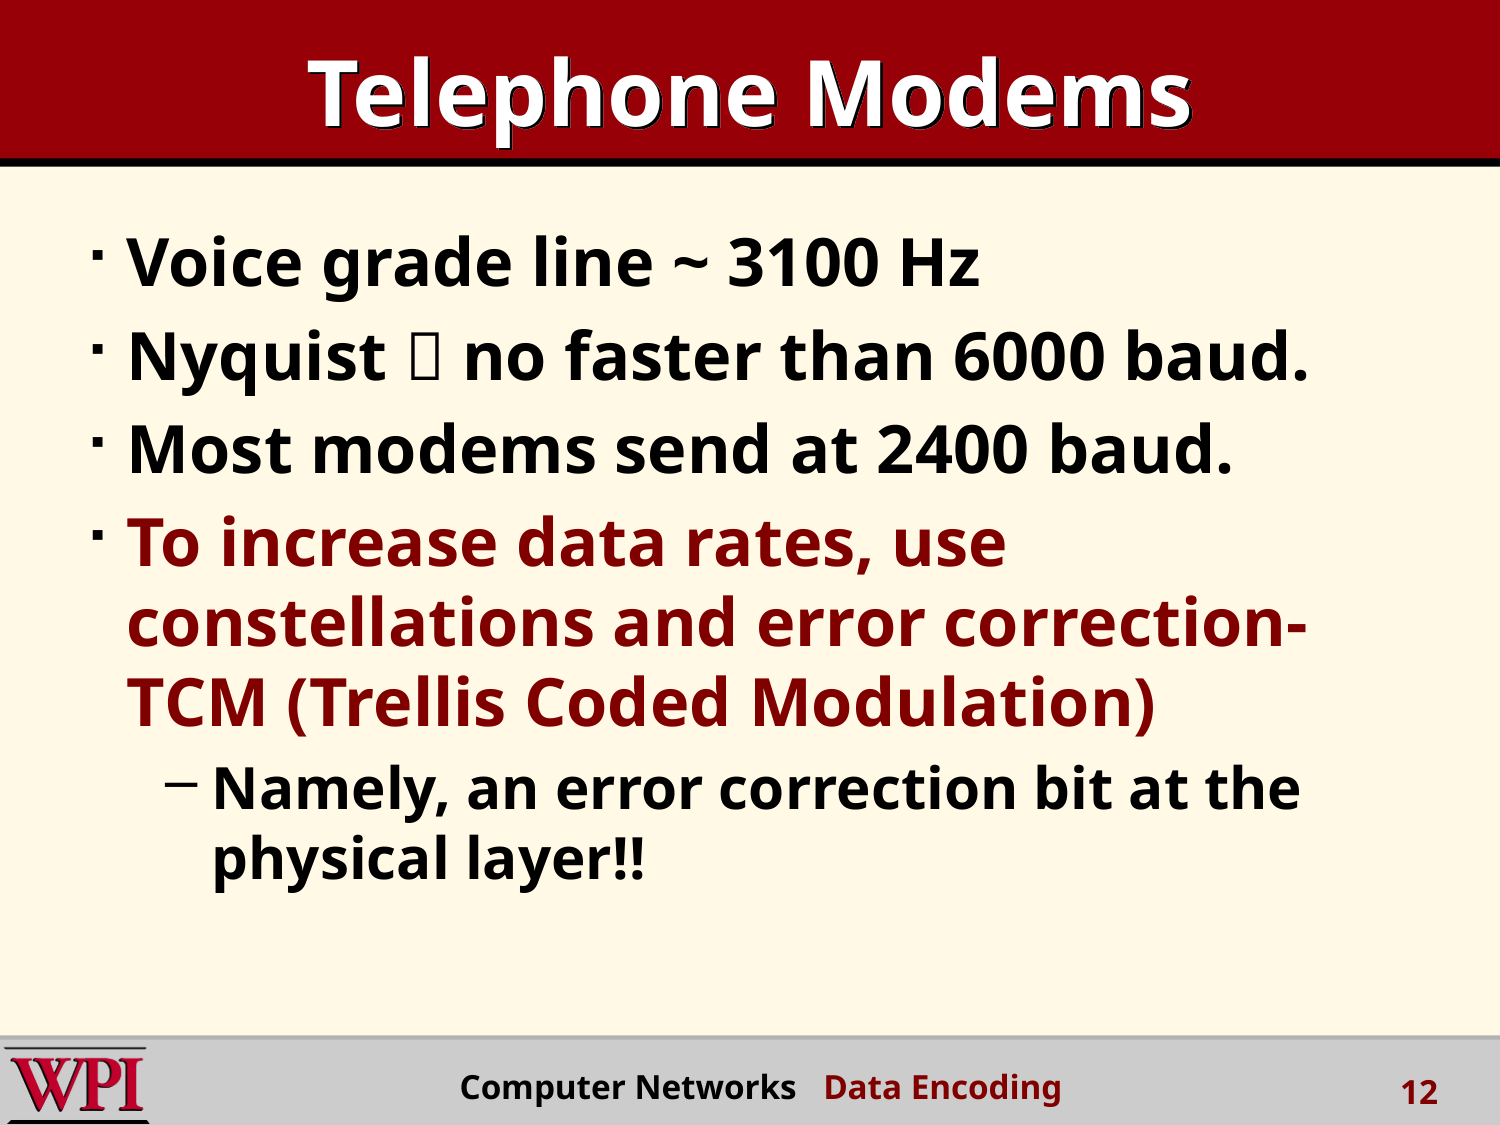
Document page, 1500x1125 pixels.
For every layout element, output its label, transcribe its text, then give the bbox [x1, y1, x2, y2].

list Voice grade line ~ 3100 Hz Nyquist  no faster than 6000 baud. Most modems send at 2400 baud. To increase data rates, use constellations and error correction-TCM (Trellis Coded Modulation) Namely, an error correction bit at the physical layer!! [74, 212, 1426, 1001]
picture [0, 167, 1500, 1035]
footer Computer Networks Data Encoding [210, 1058, 1304, 1107]
picture [0, 1040, 1500, 1125]
picture [0, 0, 1500, 158]
title Telephone Modems [29, 18, 1471, 150]
slide_number 12 [1344, 1063, 1495, 1102]
